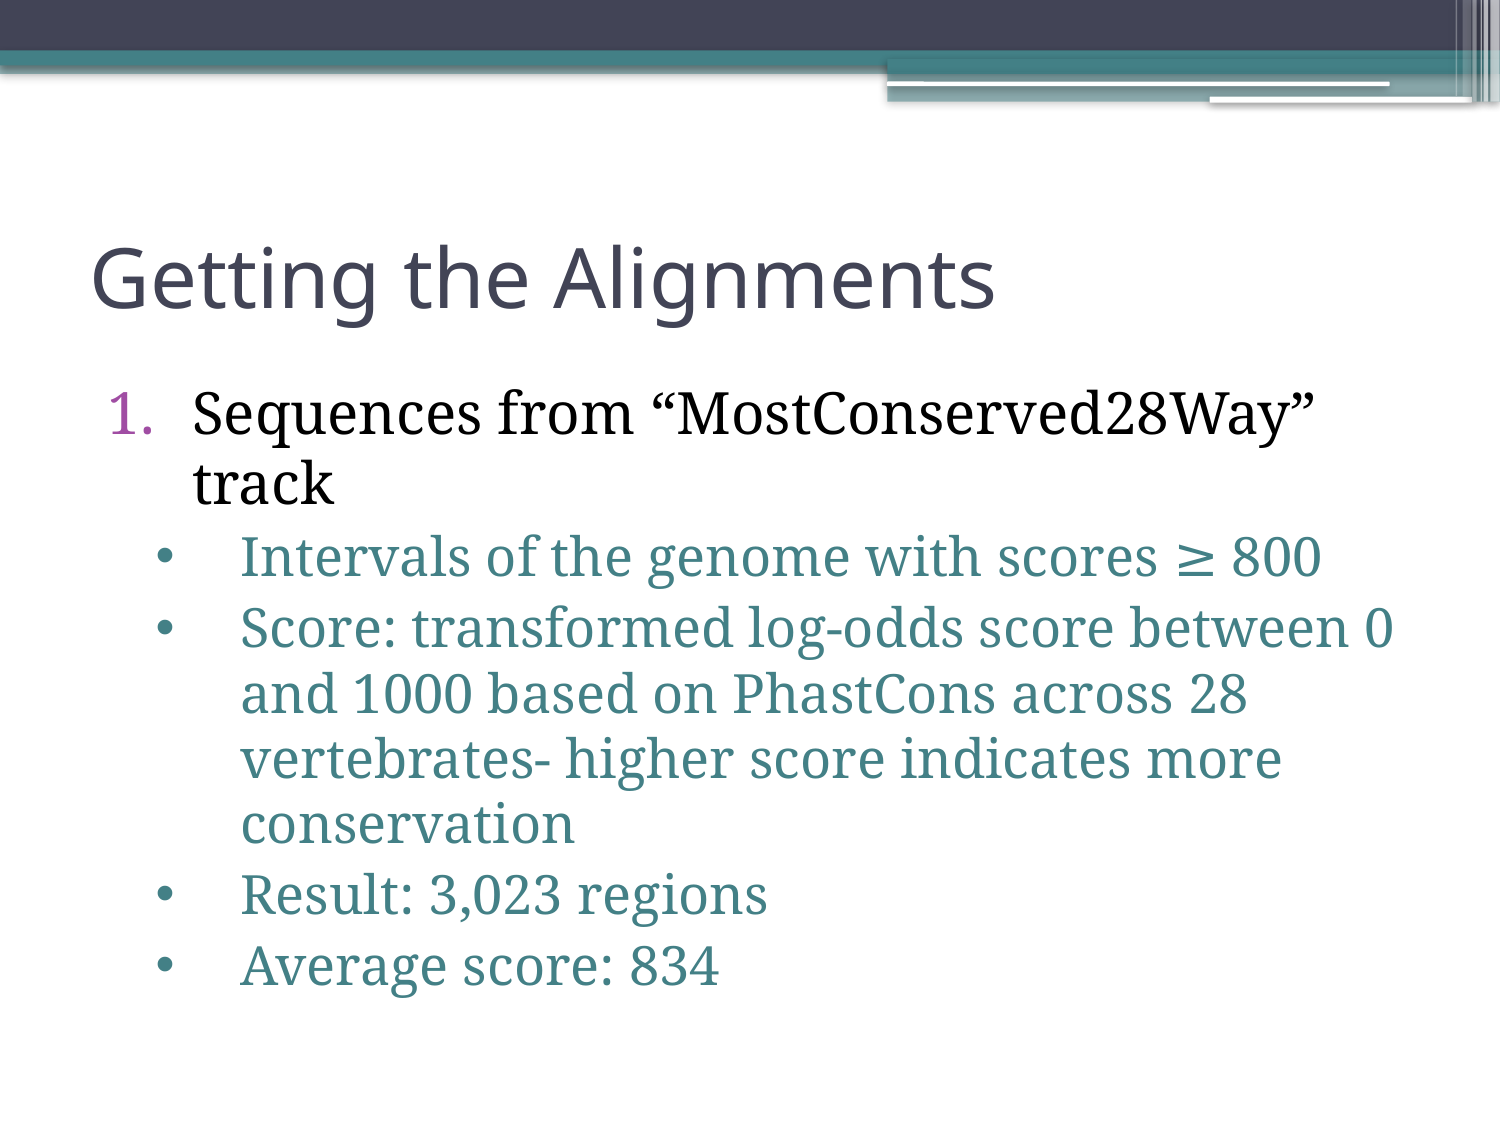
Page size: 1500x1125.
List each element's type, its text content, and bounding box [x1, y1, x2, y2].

list Sequences from “MostConserved28Way” track Intervals of the genome with scores ≥ 800 Score: transformed log-odds score between 0 and 1000 based on PhastCons across 28 vertebrates- higher score indicates more conservation Result: 3,023 regions Average score: 834 [75, 368, 1425, 1079]
title Getting the Alignments [75, 187, 1425, 363]
